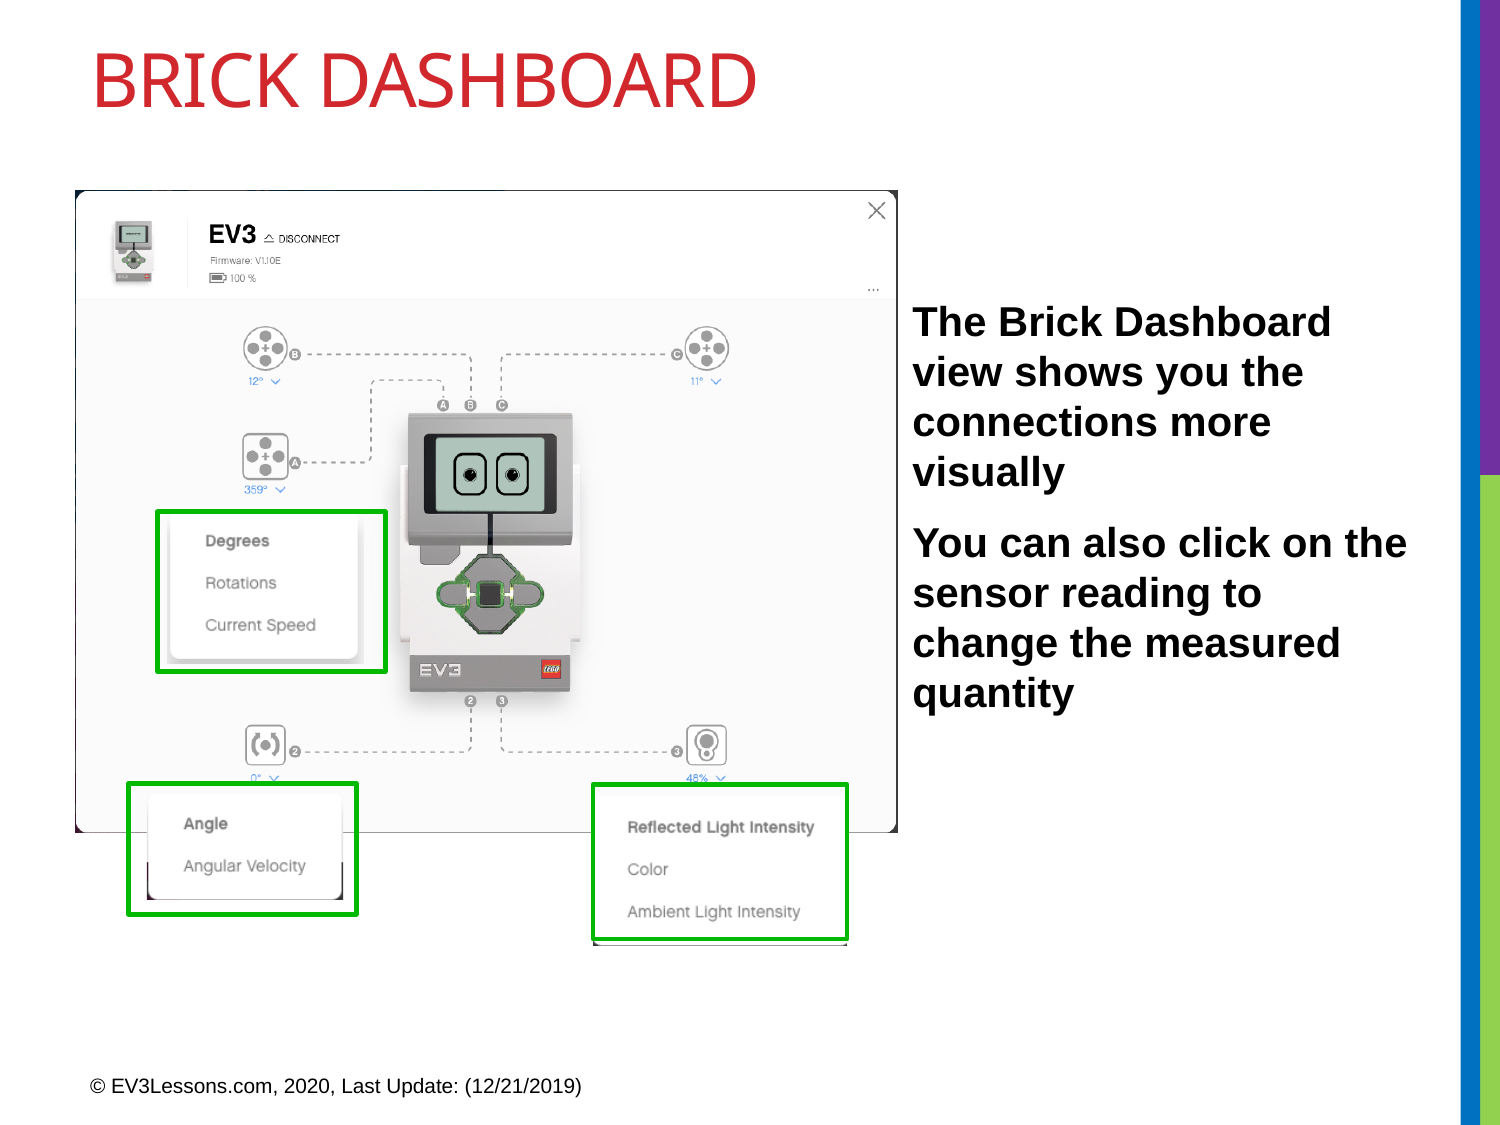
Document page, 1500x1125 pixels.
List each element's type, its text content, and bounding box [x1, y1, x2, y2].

title Brick Dashboard [75, 25, 1428, 250]
footer © EV3Lessons.com, 2020, Last Update: (12/21/2019) [75, 1065, 638, 1112]
text_box [126, 837, 359, 917]
list The Brick Dashboard view shows you the connections more visually You can also click on the sensor reading to change the measured quantity [897, 287, 1428, 1005]
picture [74, 190, 898, 946]
